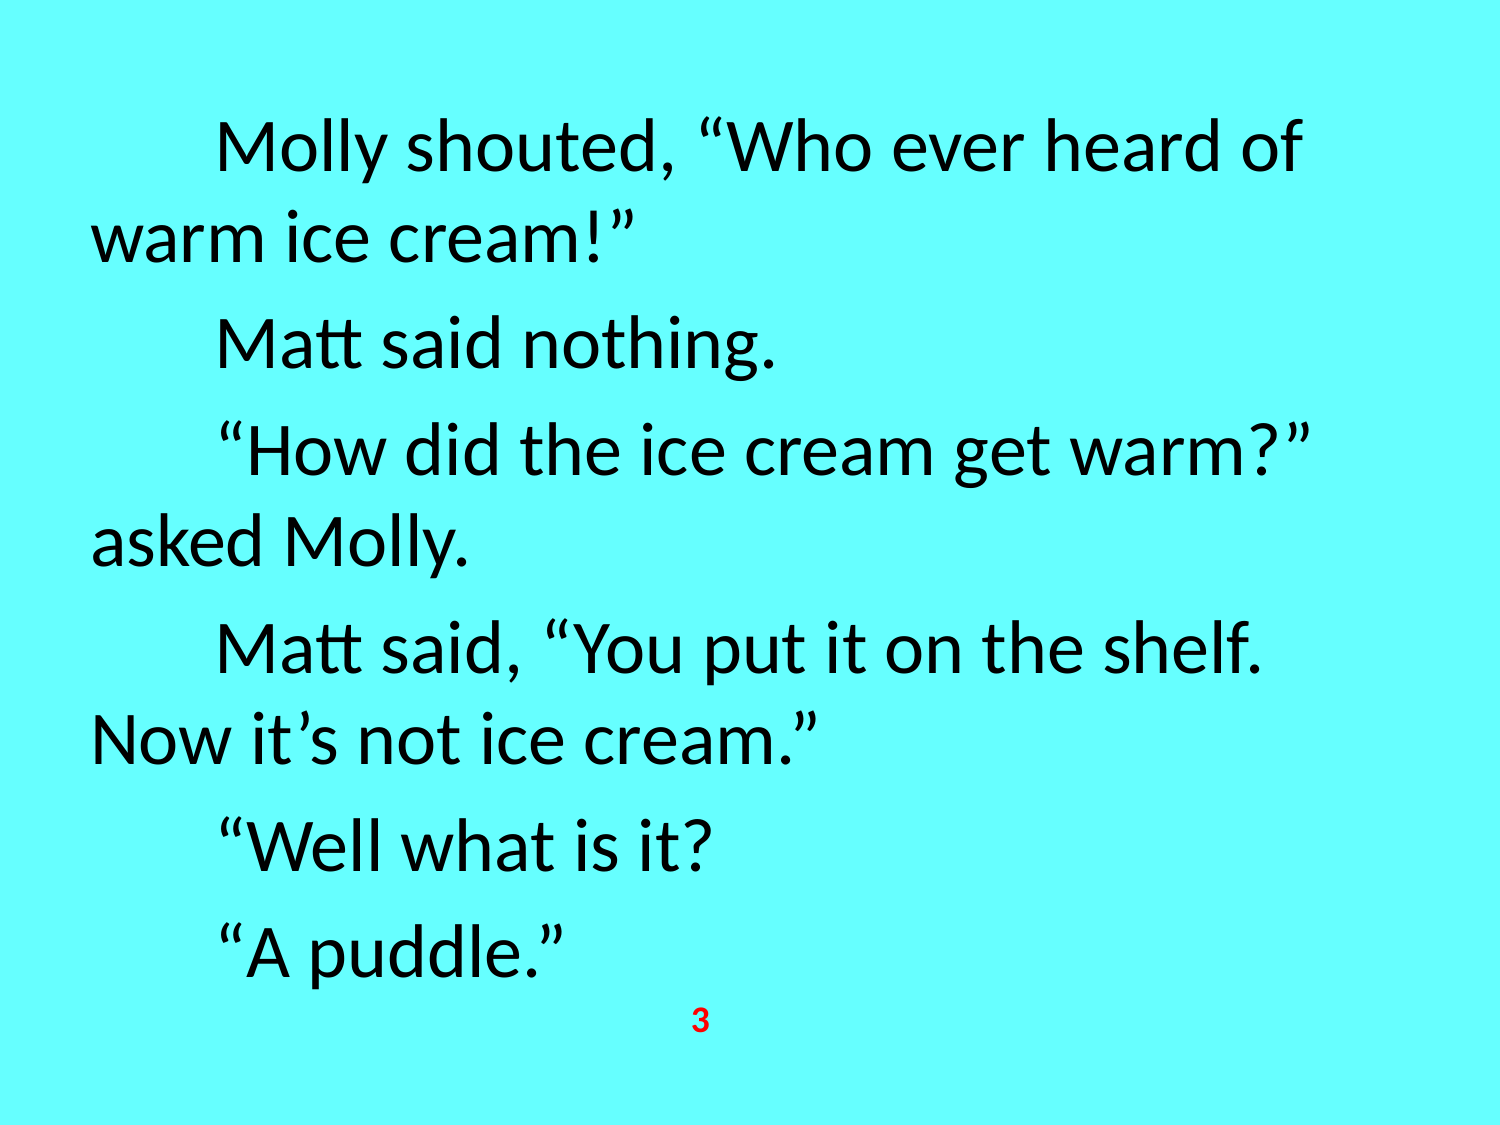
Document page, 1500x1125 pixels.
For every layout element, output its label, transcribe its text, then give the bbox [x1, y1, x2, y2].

list Molly shouted, “Who ever heard of warm ice cream!” Matt said nothing. “How did the ice cream get warm?” asked Molly. Matt said, “You put it on the shelf. Now it’s not ice cream.” “Well what is it? “A puddle.” [75, 87, 1425, 1005]
text_box 3 [676, 987, 725, 1048]
